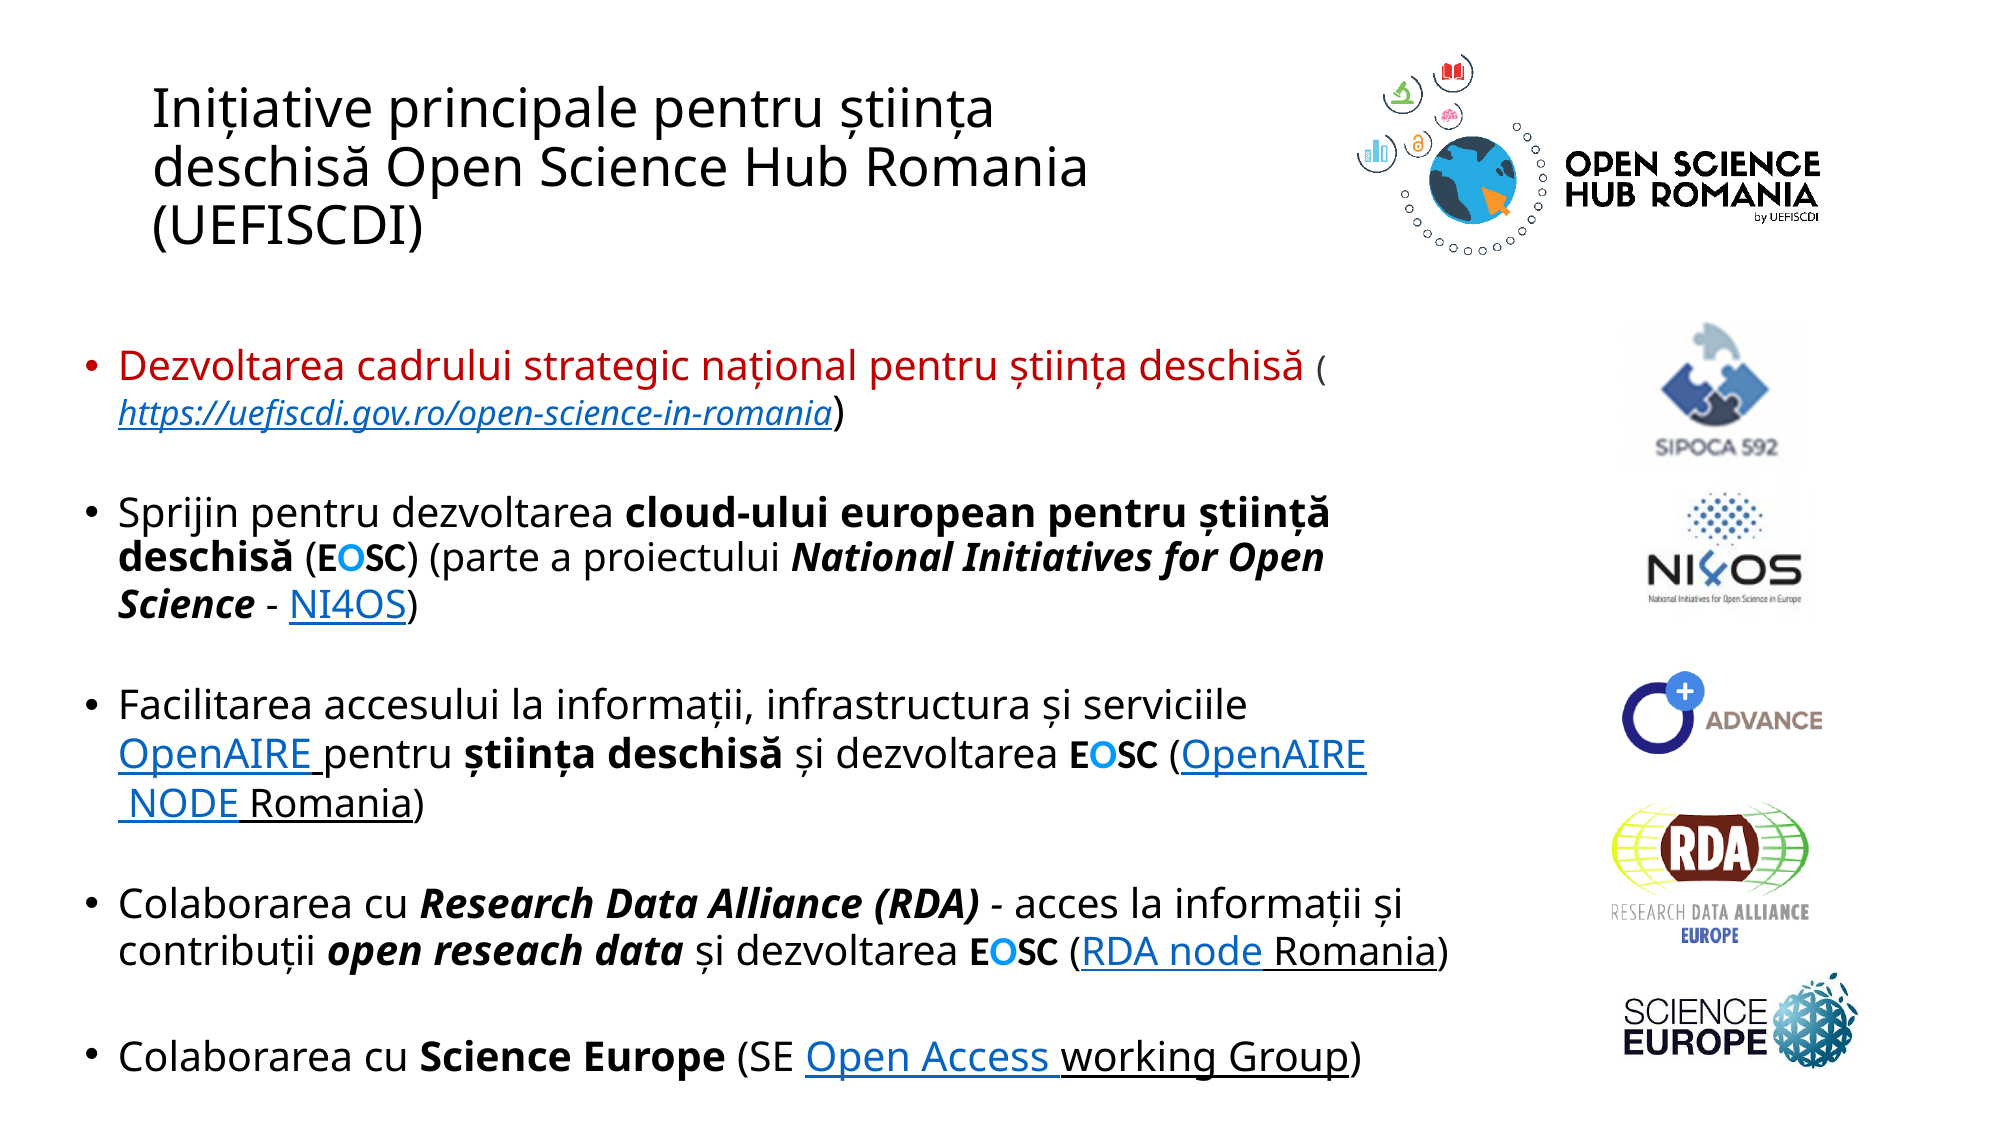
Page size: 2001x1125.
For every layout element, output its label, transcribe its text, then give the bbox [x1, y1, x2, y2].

title Inițiative principale pentru știința deschisă Open Science Hub Romania (UEFISCDI) [137, 59, 1195, 278]
picture [1284, 0, 1859, 305]
picture [1622, 671, 1822, 754]
picture [1635, 478, 1815, 623]
list Dezvoltarea cadrului strategic național pentru știința deschisă (https://uefiscdi.gov.ro/open-science-in-romania) Sprijin pentru dezvoltarea cloud-ului european pentru știință deschisă (EOSC) (parte a proiectului National Initiatives for Open Science - NI4OS) Facilitarea accesului la informații, infrastructura și serviciile OpenAIRE pentru știința deschisă și dezvoltarea EOSC (OpenAIRE NODE Romania) Colaborarea cu Research Data Alliance (RDA) - acces la informații și contribuții open reseach data și dezvoltarea EOSC (RDA node Romania) Colaborarea cu Science Europe (SE Open Access working Group) [69, 338, 1468, 1109]
picture [1598, 794, 1815, 953]
picture [1623, 972, 1859, 1069]
picture [1622, 321, 1808, 472]
